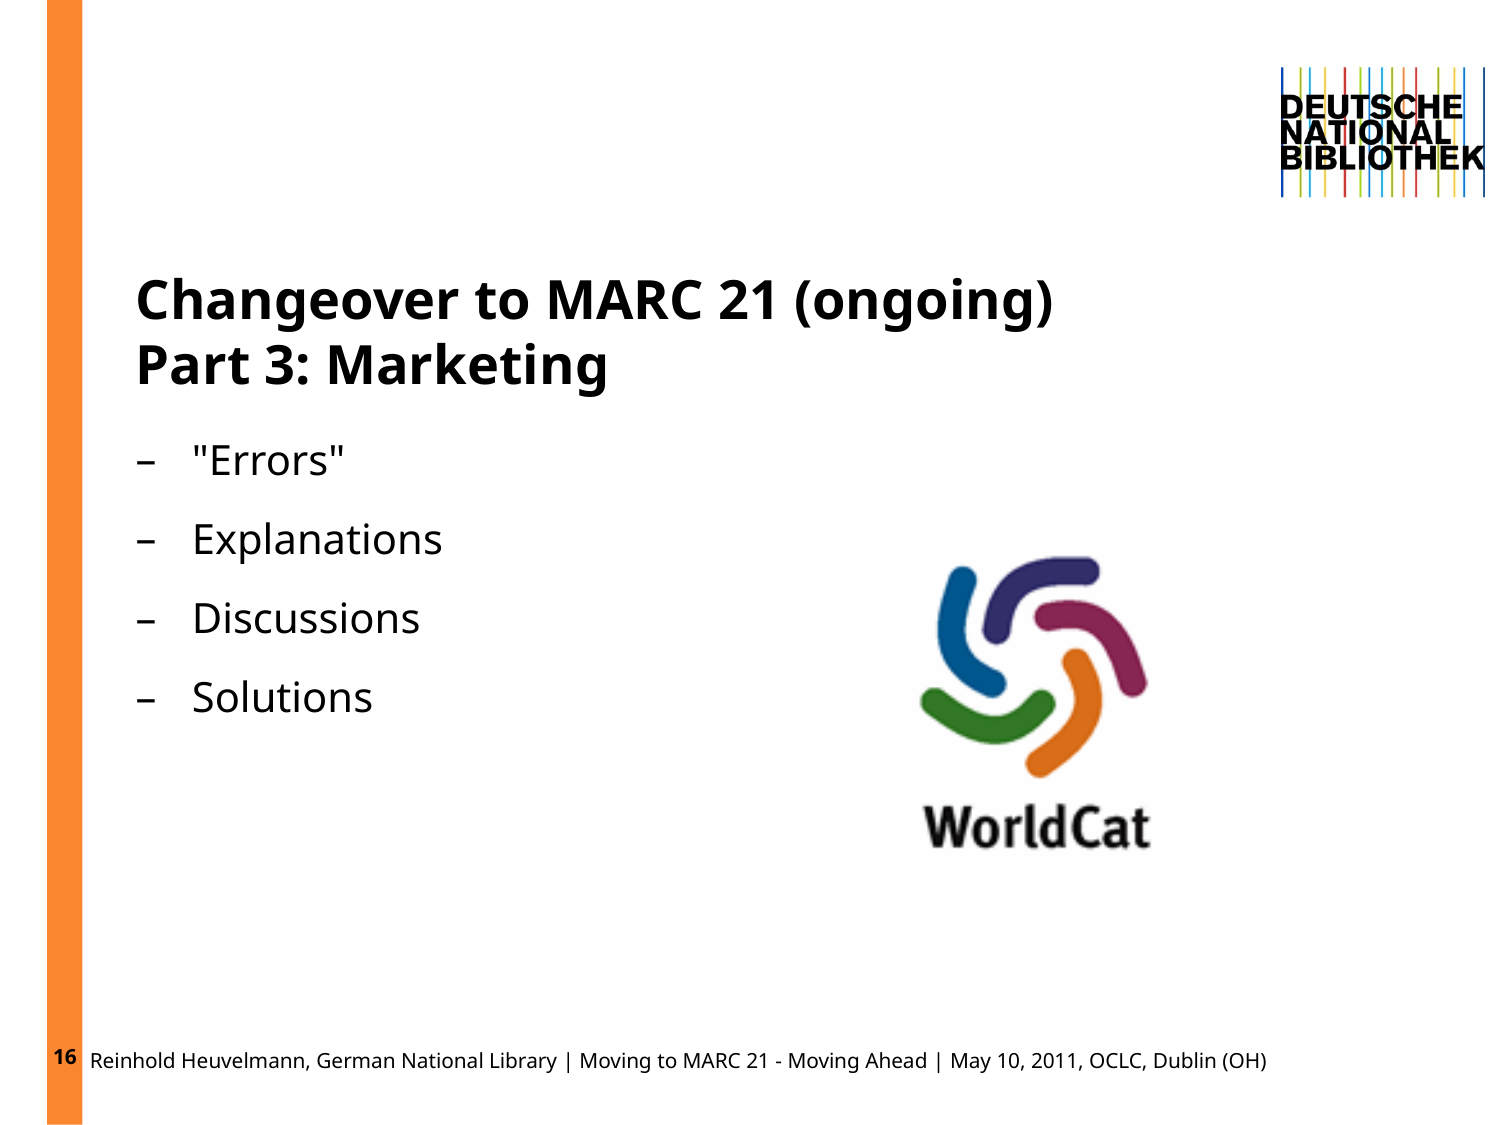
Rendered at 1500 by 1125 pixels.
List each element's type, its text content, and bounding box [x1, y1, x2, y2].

title Changeover to MARC 21 (ongoing) Part 3: Marketing [135, 265, 1382, 394]
list "Errors" Explanations Discussions Solutions [135, 433, 1382, 1004]
footer Reinhold Heuvelmann, German National Library | Moving to MARC 21 - Moving Ahead | May 10, 2011, OCLC, Dublin (OH) [84, 1047, 1377, 1073]
picture [1281, 66, 1485, 198]
picture [866, 503, 1206, 905]
text_box 16 [47, 0, 83, 1125]
